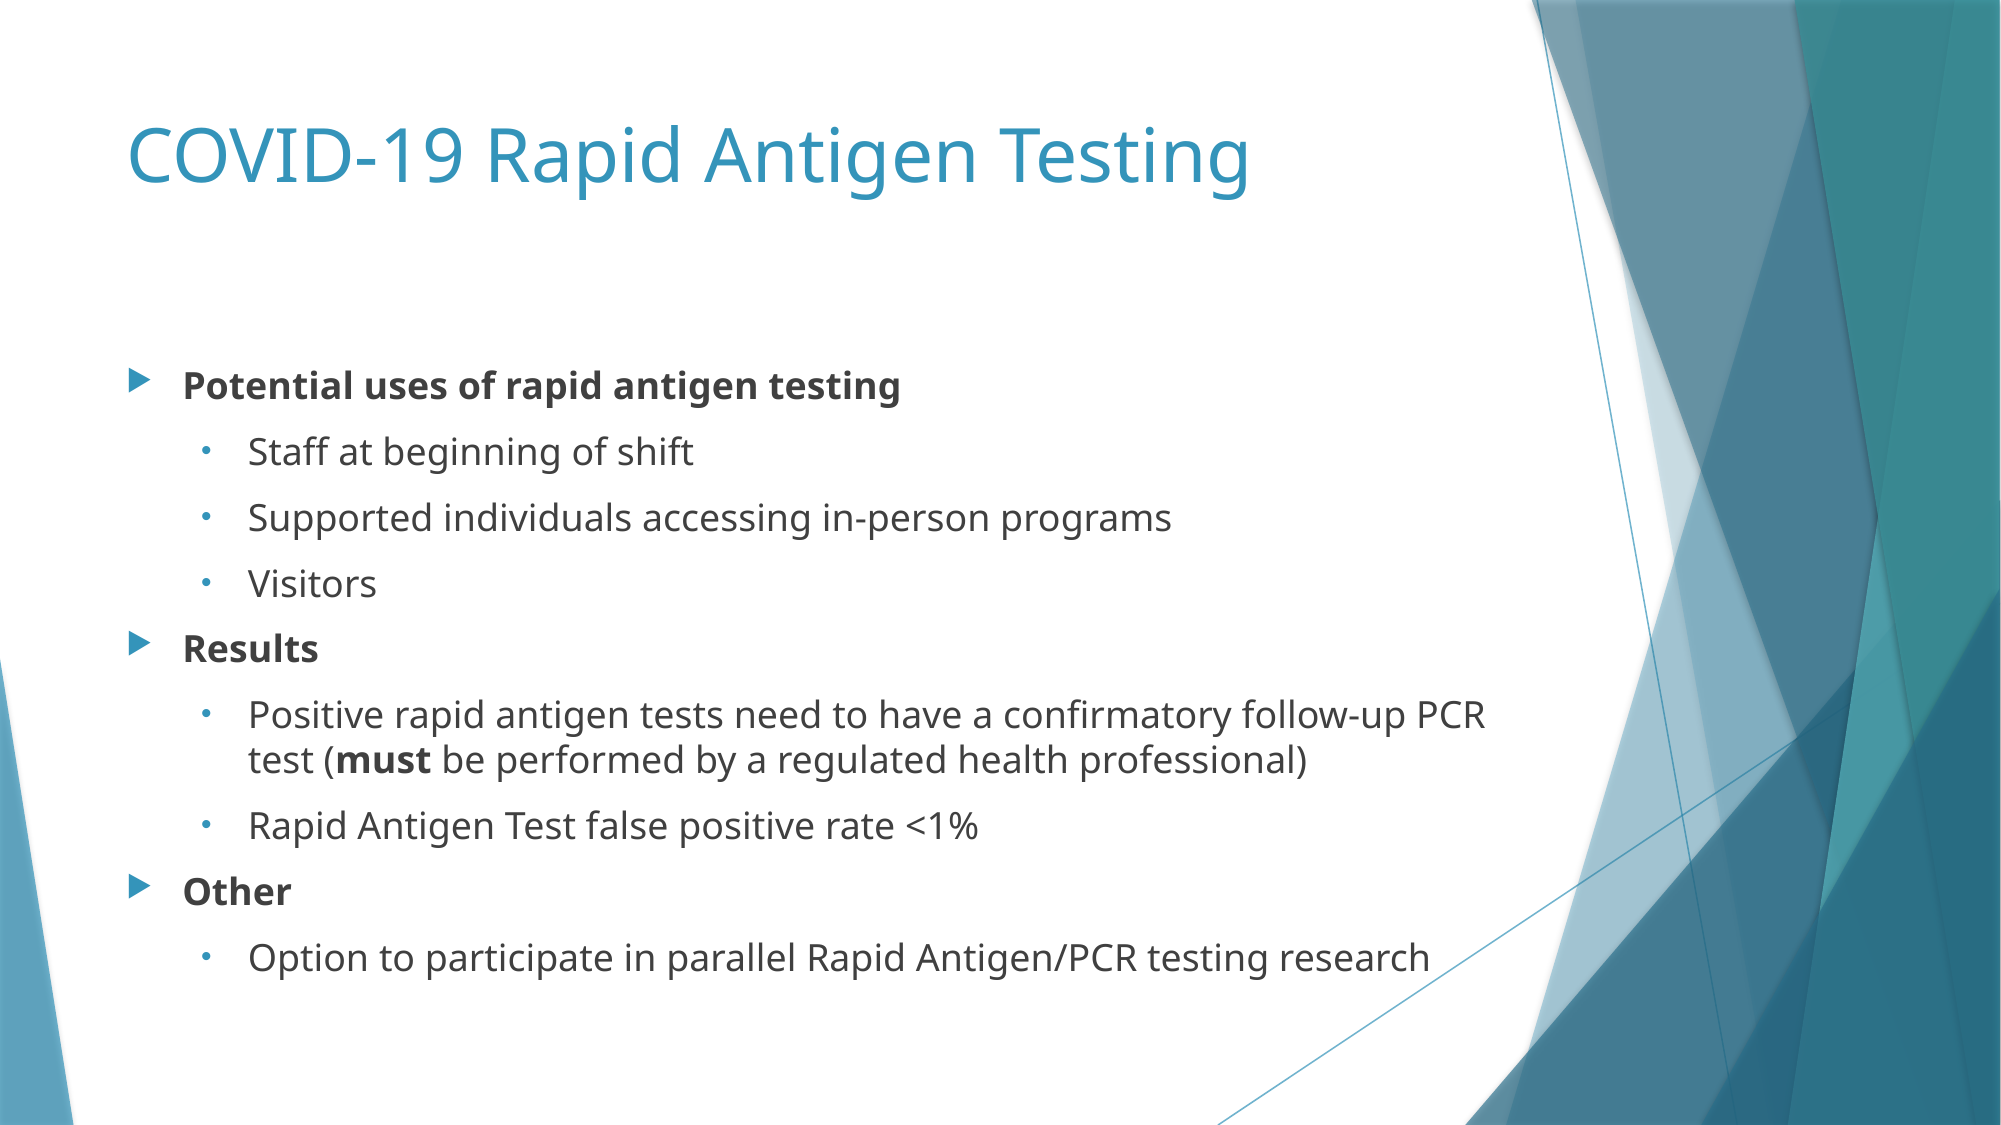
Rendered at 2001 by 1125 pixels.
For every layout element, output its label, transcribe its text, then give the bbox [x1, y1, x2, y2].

list Potential uses of rapid antigen testing Staff at beginning of shift Supported individuals accessing in-person programs Visitors Results Positive rapid antigen tests need to have a confirmatory follow-up PCR test (must be performed by a regulated health professional) Rapid Antigen Test false positive rate <1% Other Option to participate in parallel Rapid Antigen/PCR testing research [111, 354, 1522, 992]
title COVID-19 Rapid Antigen Testing [111, 99, 1522, 317]
